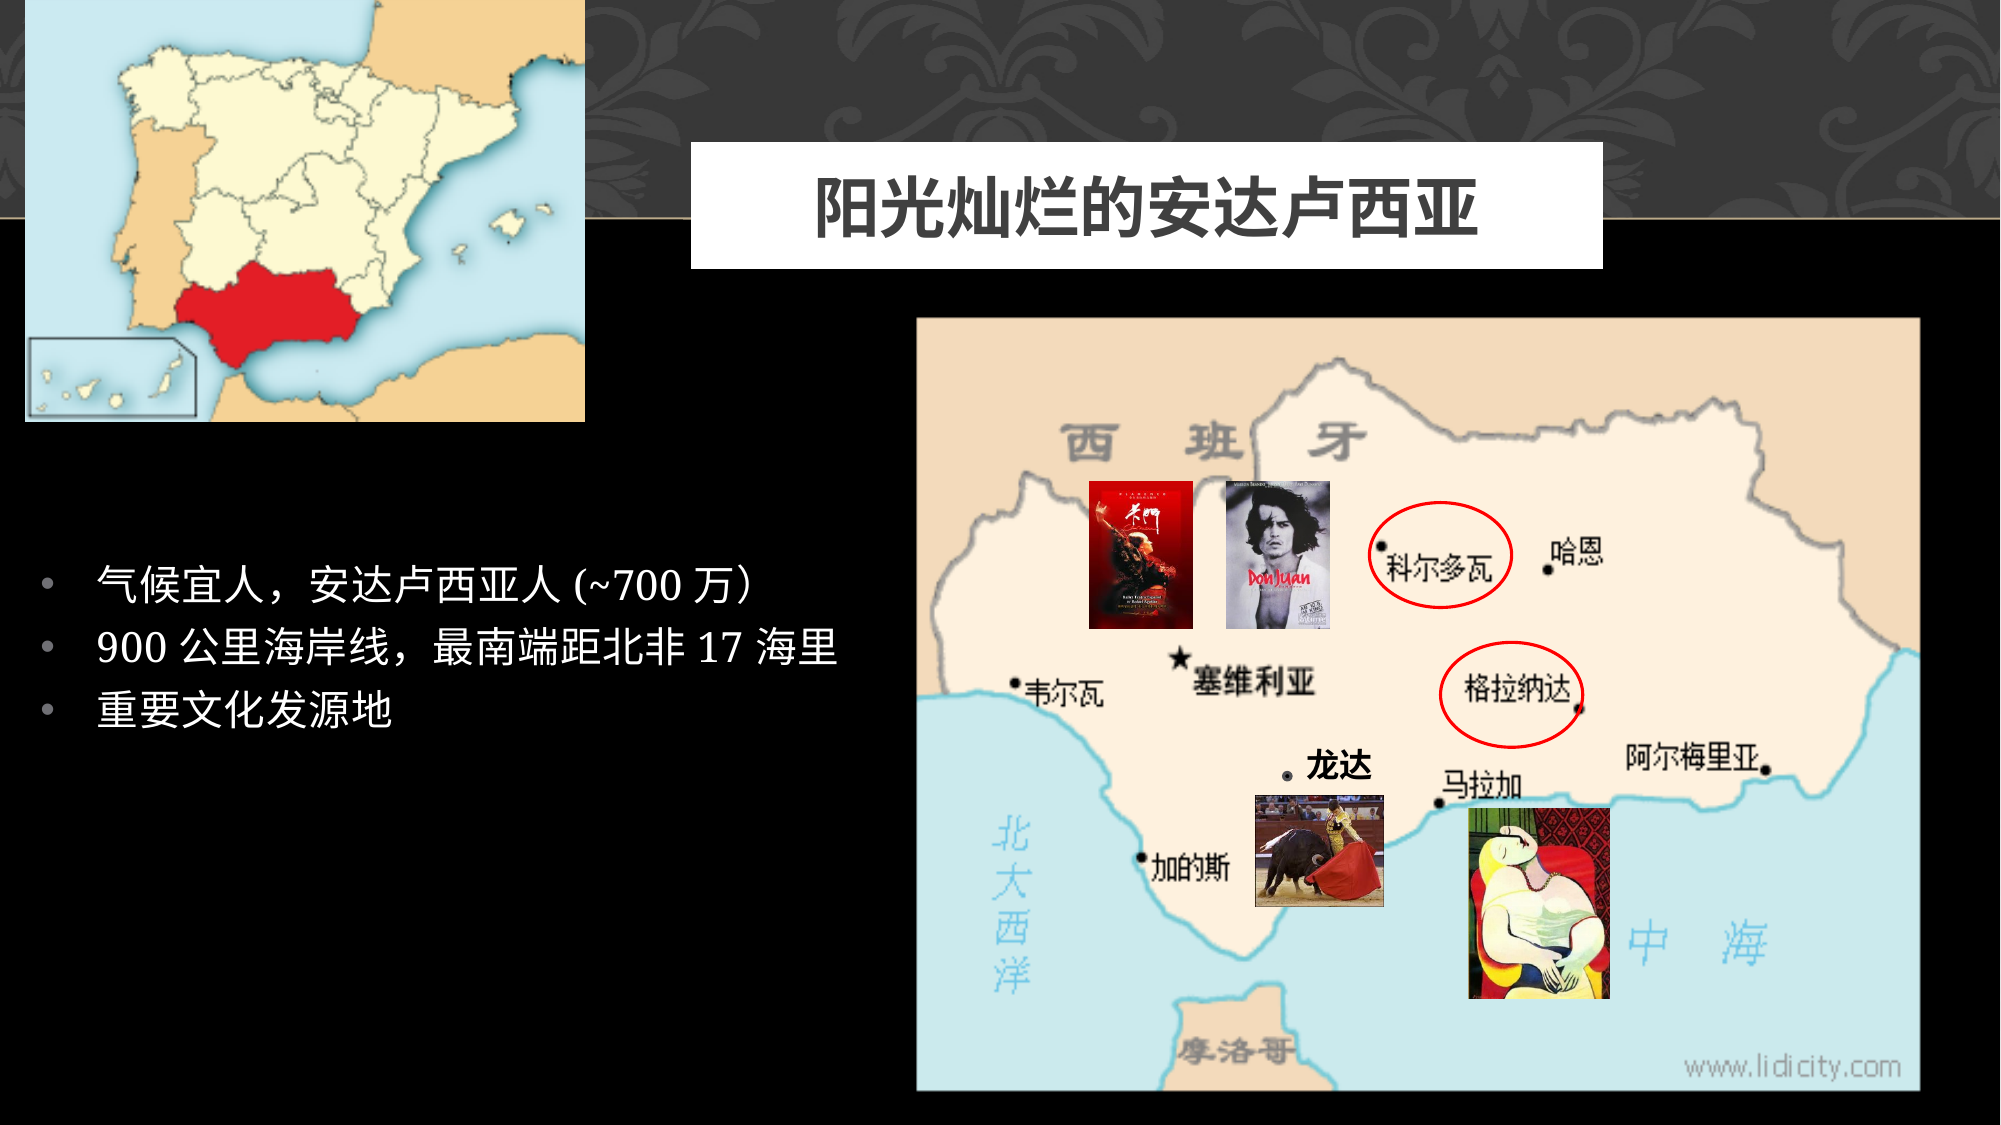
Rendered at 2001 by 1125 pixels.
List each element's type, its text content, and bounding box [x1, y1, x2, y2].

picture [1226, 481, 1331, 629]
picture [1089, 481, 1193, 629]
list 气候宜人，安达卢西亚人(~700万） 900公里海岸线，最南端距北非17海里 重要文化发源地 [25, 551, 909, 954]
picture [1467, 808, 1610, 999]
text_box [915, 316, 1923, 1094]
title 阳光灿烂的安达卢西亚 [691, 142, 1603, 269]
picture [25, 0, 585, 422]
picture [1254, 795, 1384, 907]
